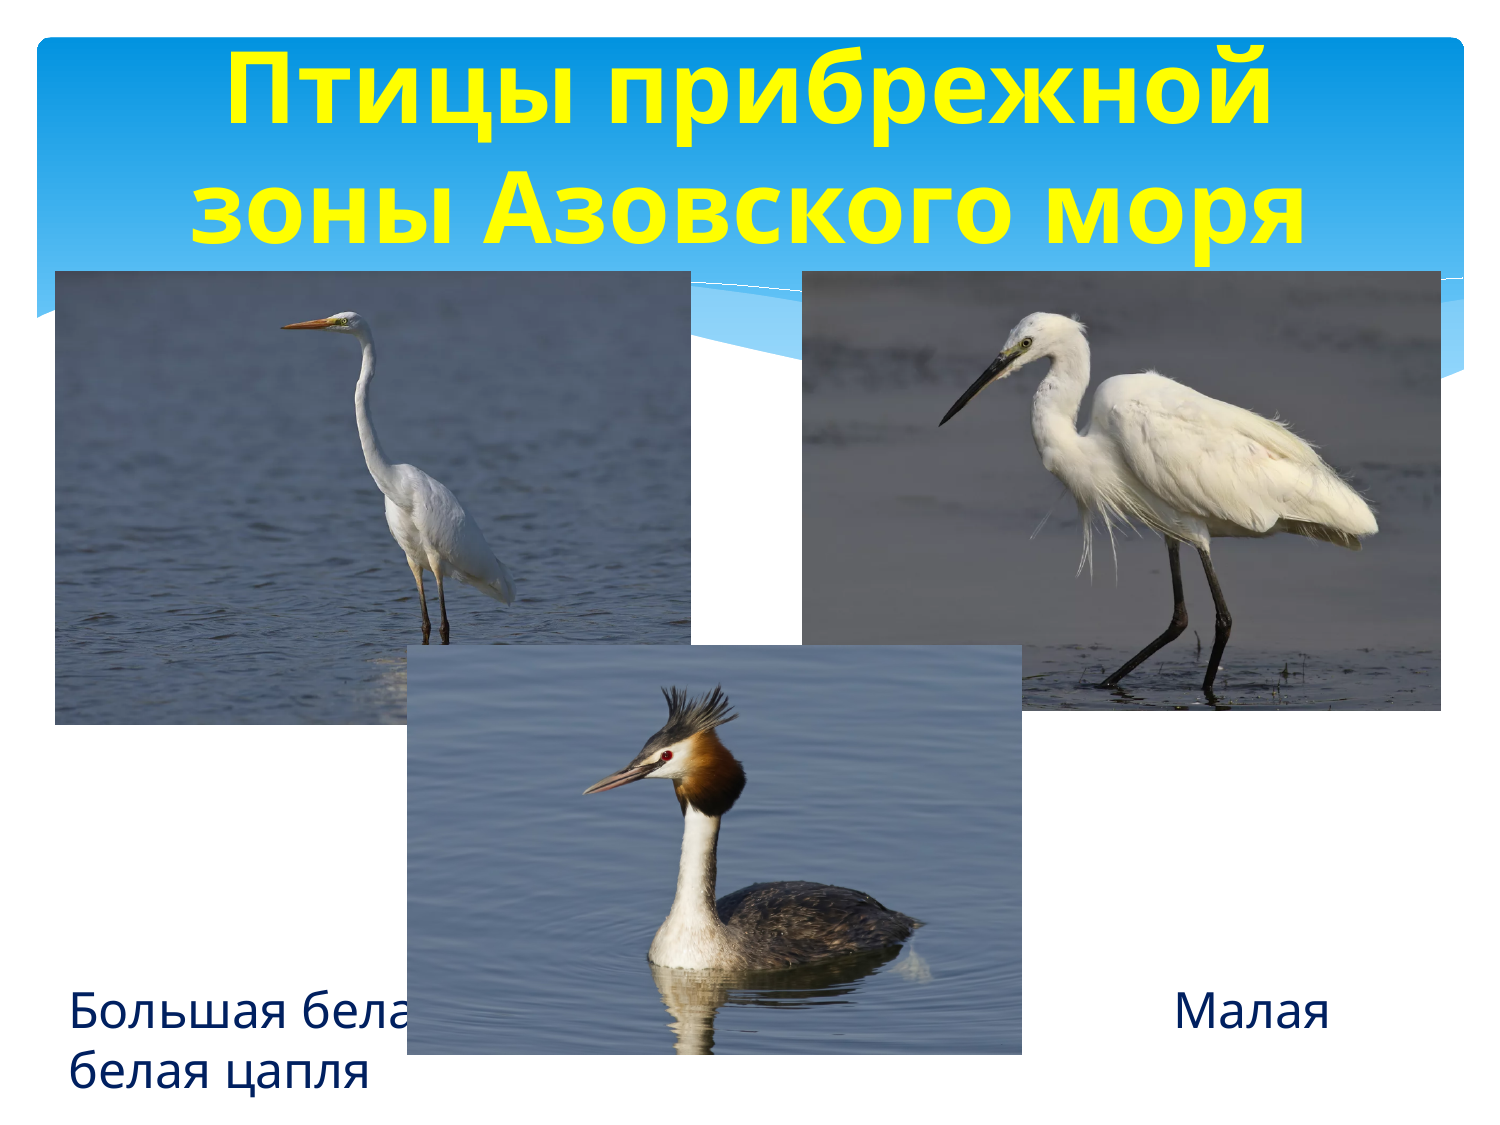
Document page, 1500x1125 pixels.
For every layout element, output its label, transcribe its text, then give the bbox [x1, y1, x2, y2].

picture [1242, 45, 1263, 55]
picture [825, 47, 860, 55]
list Большая белая цапля Чомга Малая белая цапля [53, 271, 1459, 1106]
picture [55, 271, 1441, 1055]
title Птицы прибрежной зоны Азовского моря [75, 55, 1425, 232]
picture [1218, 45, 1238, 55]
